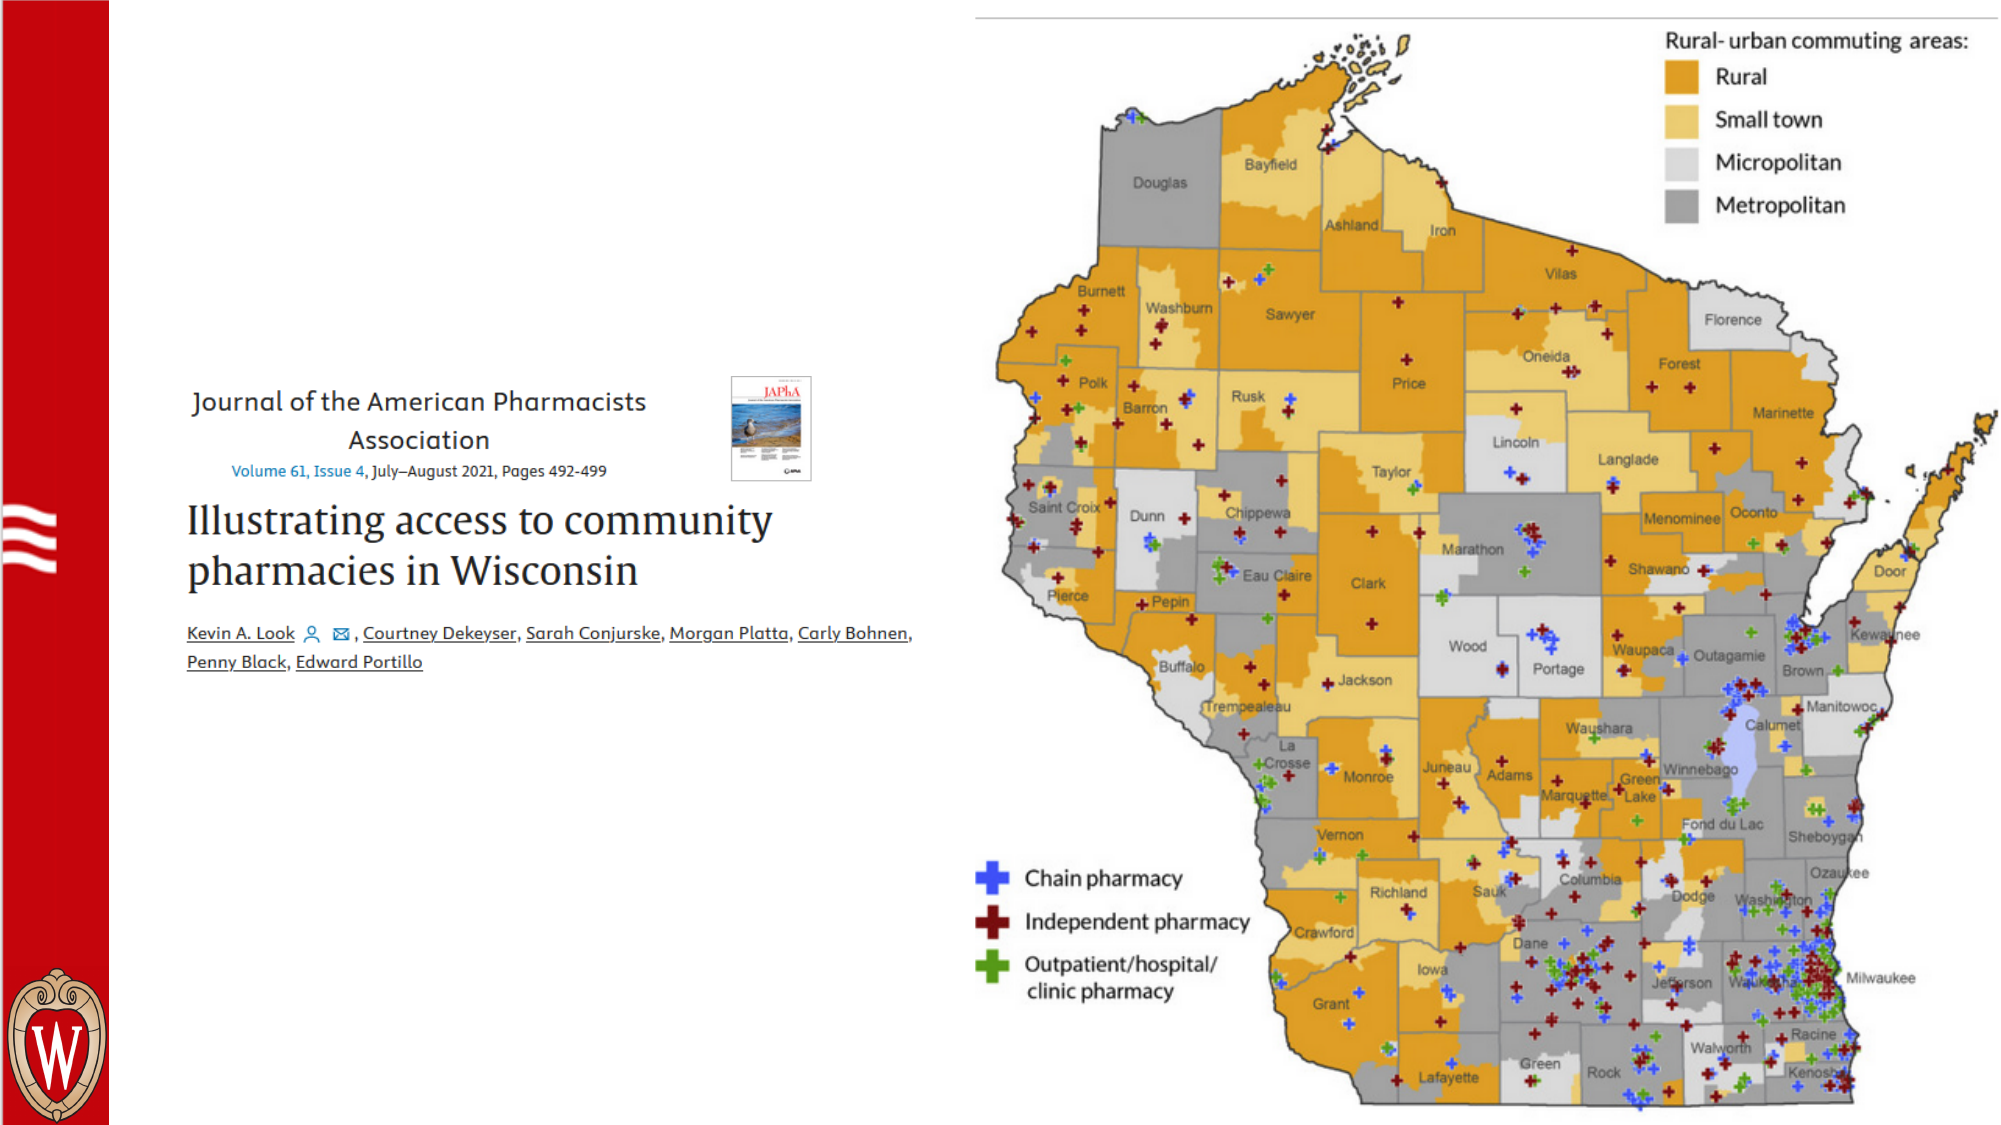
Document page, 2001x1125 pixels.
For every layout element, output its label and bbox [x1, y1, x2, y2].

text_box [177, 376, 929, 680]
picture [960, 0, 2000, 1125]
text_box [0, 0, 109, 1125]
